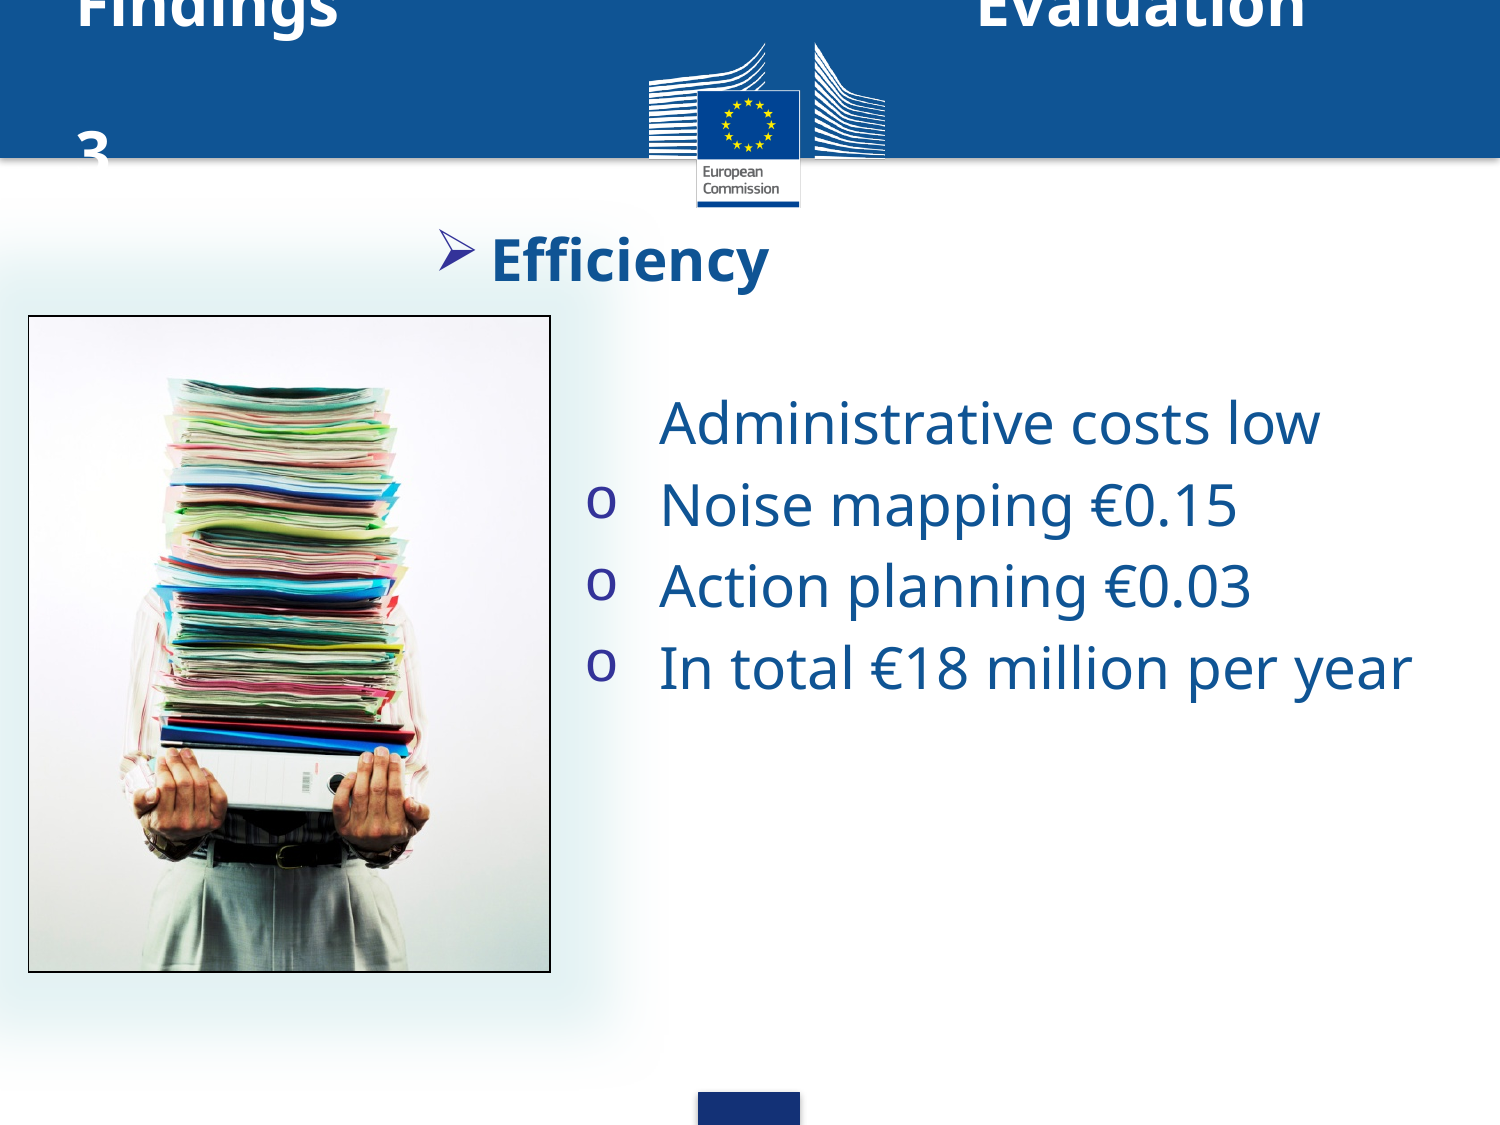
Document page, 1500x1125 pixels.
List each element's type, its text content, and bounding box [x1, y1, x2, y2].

picture [29, 316, 550, 972]
text_box Findings Evaluation 3 [1, 0, 1500, 154]
list Efficiency Administrative costs low Noise mapping €0.15 Action planning €0.03 In total €18 million per year [419, 154, 1500, 910]
